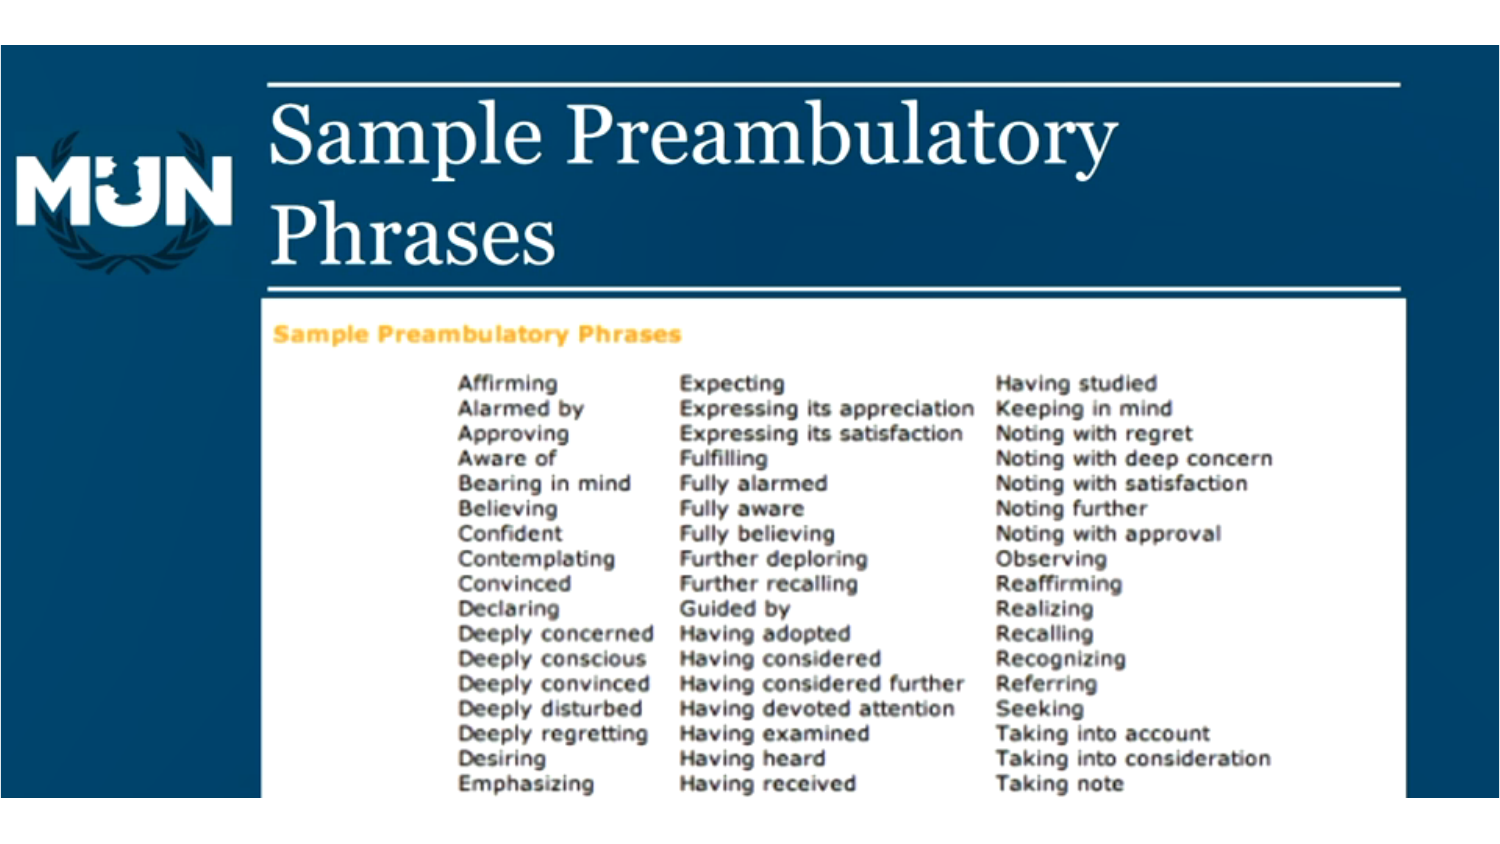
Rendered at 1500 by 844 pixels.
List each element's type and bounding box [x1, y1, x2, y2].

picture [0, 45, 1500, 798]
